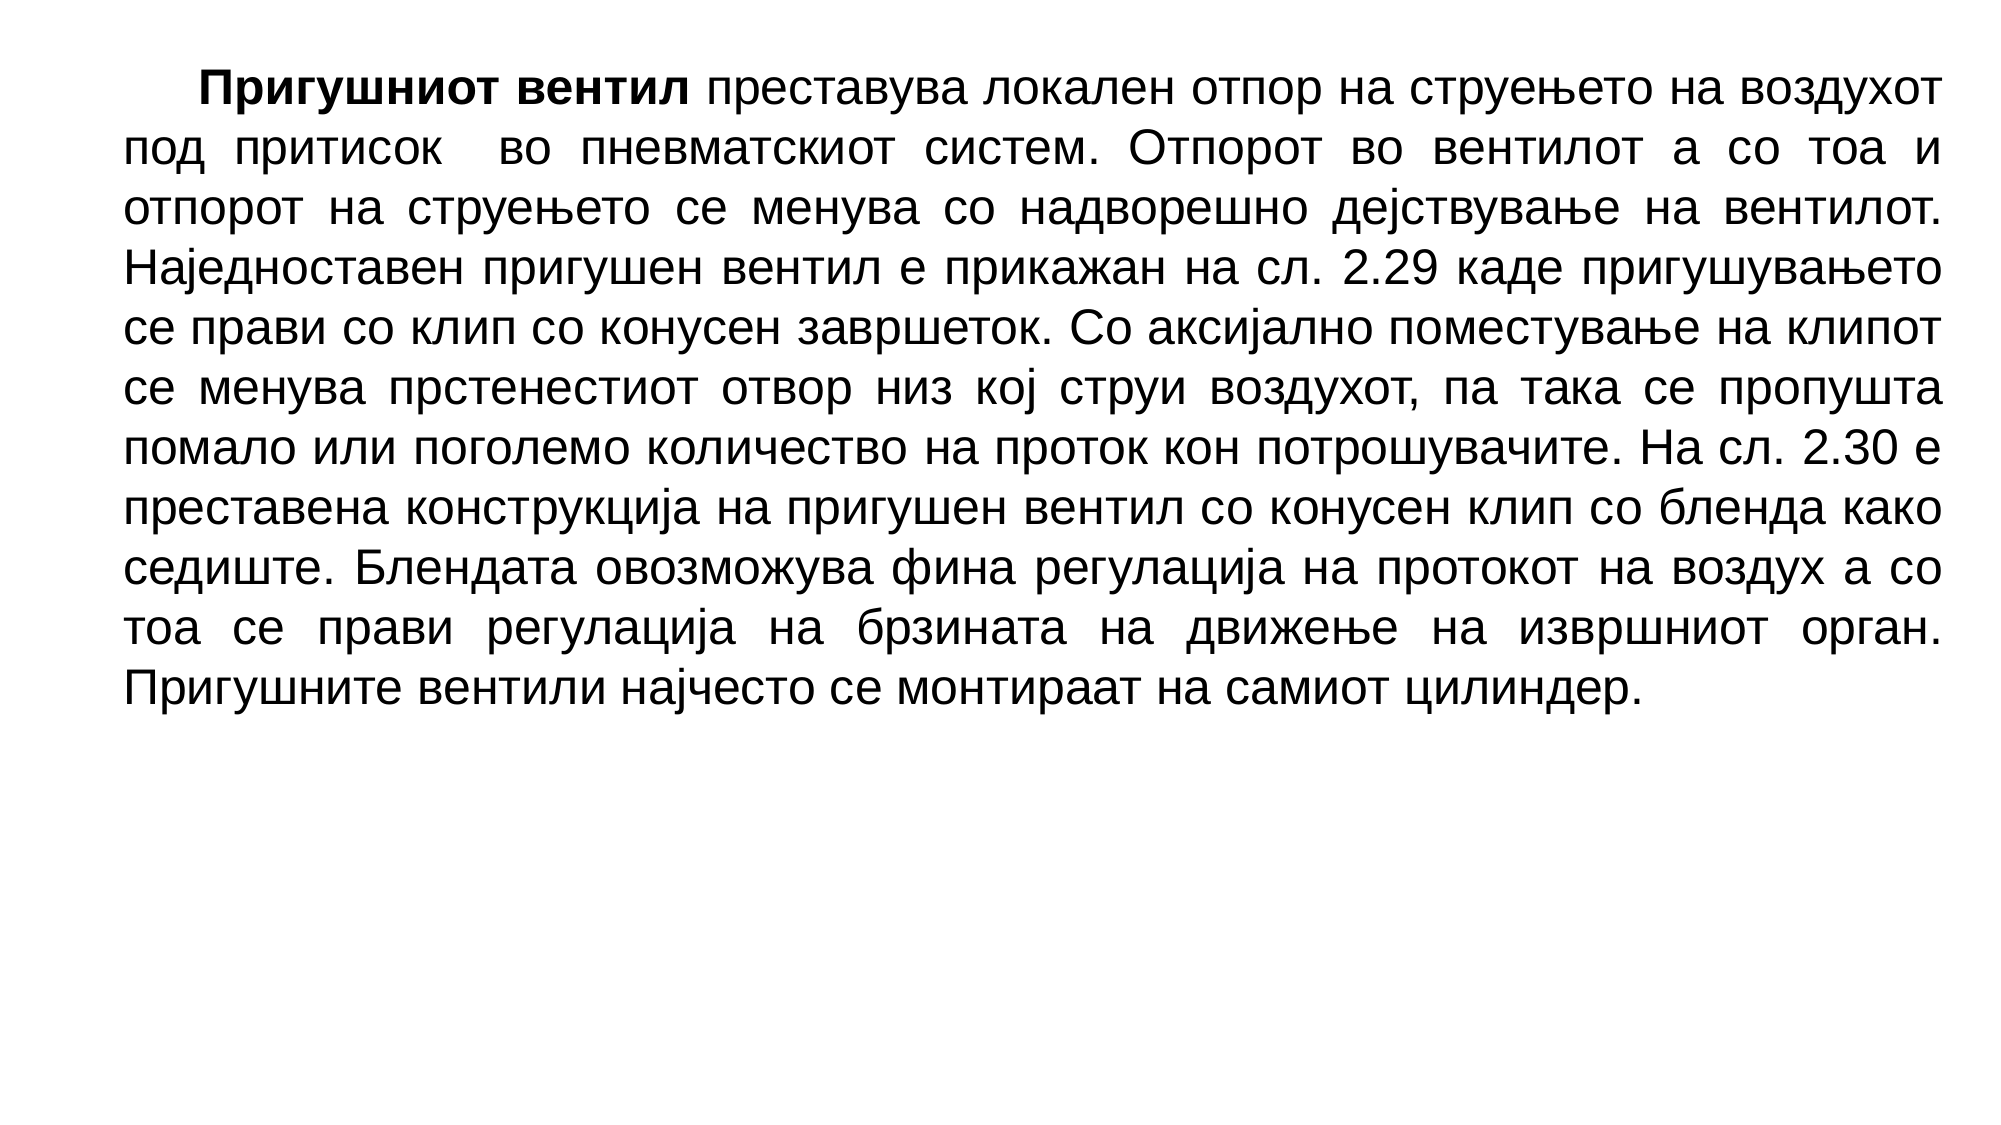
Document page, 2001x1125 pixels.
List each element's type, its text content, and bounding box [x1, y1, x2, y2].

text_box Пригушниот вентил преставува локален отпор на струењето на воздухот под притисок во пневматскиот систем. Отпорот во вентилот а со тоа и отпорот на струењето се менува со надворешно дејствување на вентилот. Наједноставен пригушен вентил е прикажан на сл. 2.29 каде пригушувањето се прави со клип со конусен завршеток. Со аксијално поместување на клипот се менува прстенестиот отвор низ кој струи воздухот, па така се пропушта помало или поголемо количество на проток кон потрошувачите. На сл. 2.30 е преставена конструкција на пригушен вентил со конусен клип со бленда како седиште. Блендата овозможува фина регулација на протокот на воздух а со тоа се прави регулација на брзината на движење на извршниот орган. Пригушните вентили најчесто се монтираат на самиот цилиндер. [108, 46, 1959, 722]
